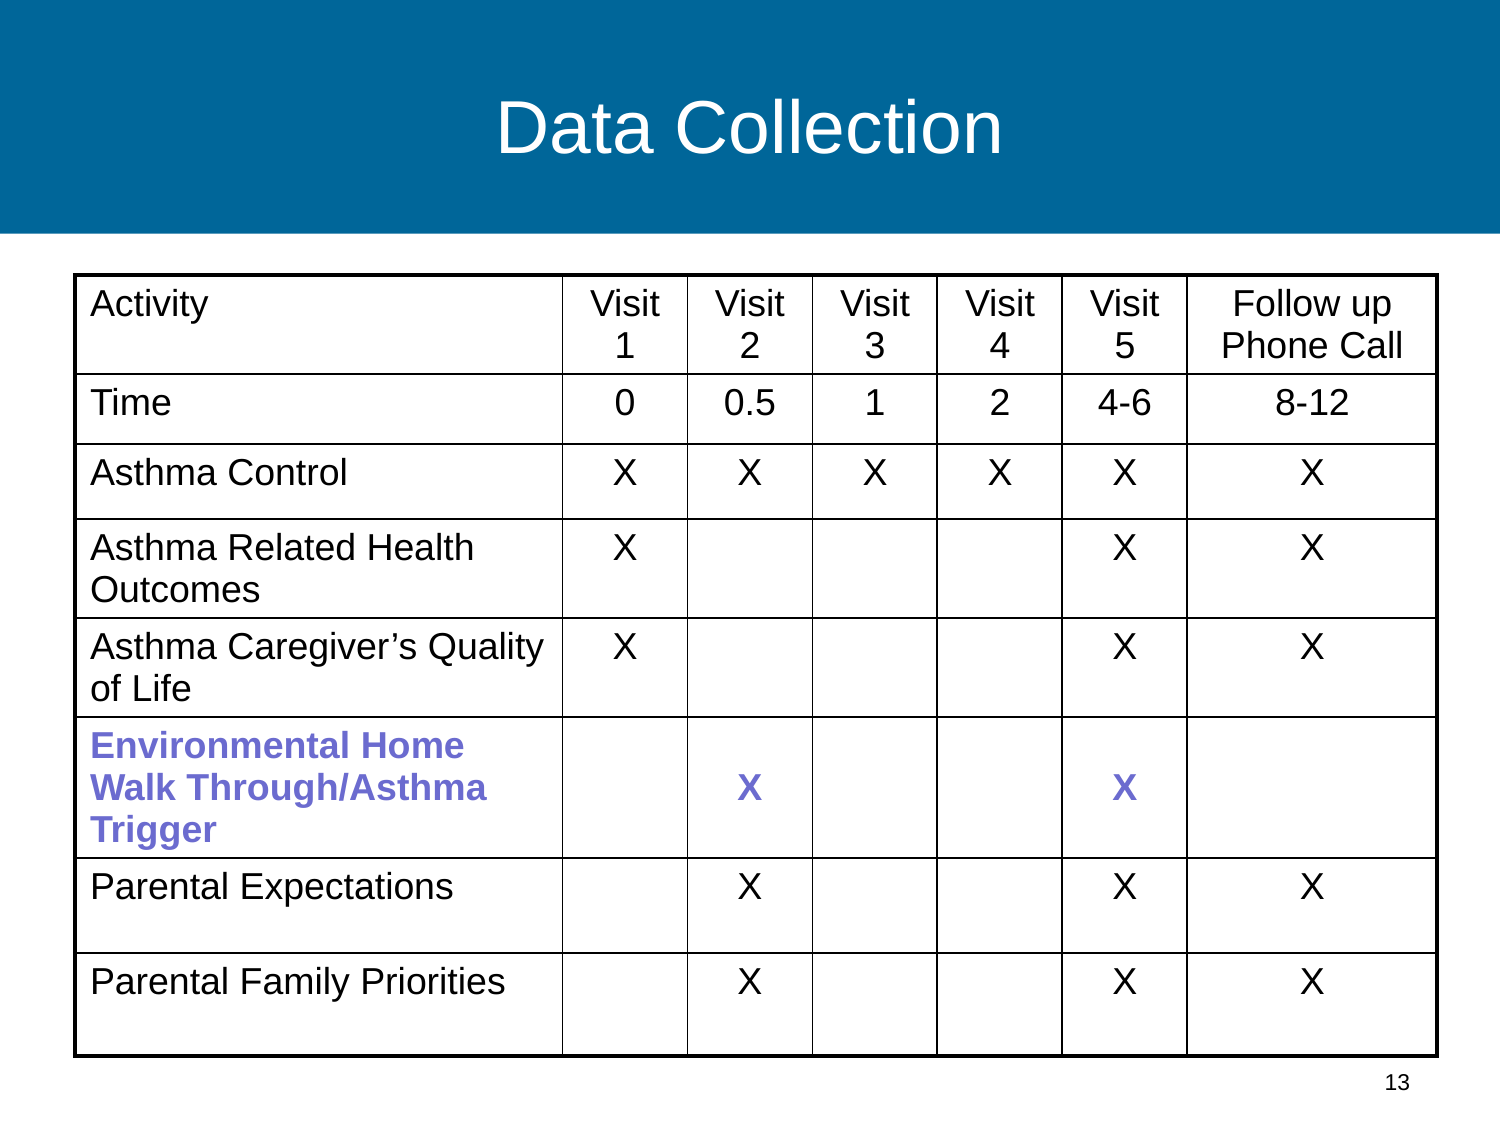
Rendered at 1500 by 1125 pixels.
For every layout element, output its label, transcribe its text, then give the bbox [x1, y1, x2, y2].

table_cell 0.5 [688, 375, 812, 443]
table_cell [938, 859, 1061, 952]
table_header Visit 1 [563, 277, 687, 373]
table_header Visit 4 [938, 277, 1061, 373]
table_cell [563, 718, 687, 857]
table_cell X [1188, 619, 1435, 716]
table_cell [563, 954, 687, 1054]
table_cell X [563, 619, 687, 716]
table_cell Asthma Control [77, 445, 562, 518]
table_cell 4-6 [1063, 375, 1186, 443]
slide_number 13 [1074, 1024, 1425, 1103]
table_header Visit 5 [1063, 277, 1186, 373]
table_header Visit 2 [688, 277, 812, 373]
table_cell X [1188, 859, 1435, 952]
title Data Collection [74, 32, 1426, 216]
table_cell [813, 520, 936, 617]
table_cell Time [77, 375, 562, 443]
table_cell X [563, 520, 687, 617]
table_cell X [1063, 445, 1186, 518]
table_cell [813, 619, 936, 716]
table_cell 8-12 [1188, 375, 1435, 443]
table_cell Asthma Caregiver’s Quality of Life [77, 619, 562, 716]
table_cell X [1063, 859, 1186, 952]
table_cell 2 [938, 375, 1061, 443]
table_cell [813, 859, 936, 952]
table_cell [813, 718, 936, 857]
table_cell Parental Expectations [77, 859, 562, 952]
table_cell [563, 859, 687, 952]
table_header Activity [77, 277, 562, 373]
table_cell [938, 718, 1061, 857]
table_cell X [688, 954, 812, 1054]
table_cell [938, 619, 1061, 716]
table_cell X [938, 445, 1061, 518]
table_header Follow up Phone Call [1188, 277, 1435, 373]
table_cell X [813, 445, 936, 518]
table_cell [1188, 718, 1435, 857]
table_cell Parental Family Priorities [77, 954, 562, 1054]
table_cell Asthma Related Health Outcomes [77, 520, 562, 617]
table_cell 0 [563, 375, 687, 443]
table_cell X [1188, 445, 1435, 518]
table_cell [938, 520, 1061, 617]
table_cell X [1063, 520, 1186, 617]
table_cell X [1063, 619, 1186, 716]
table_cell X [1063, 718, 1186, 857]
table_cell X [688, 859, 812, 952]
table_cell [938, 954, 1061, 1054]
table_cell 1 [813, 375, 936, 443]
table_cell [688, 520, 812, 617]
table_cell X [688, 718, 812, 857]
table_cell X [1063, 954, 1186, 1054]
table_cell [688, 619, 812, 716]
table_cell X [1188, 954, 1435, 1054]
table_cell X [688, 445, 812, 518]
table_cell X [563, 445, 687, 518]
table_header Visit 3 [813, 277, 936, 373]
table_cell X [1188, 520, 1435, 617]
table_cell [813, 954, 936, 1054]
table_cell Environmental Home Walk Through/Asthma Trigger [77, 718, 562, 857]
